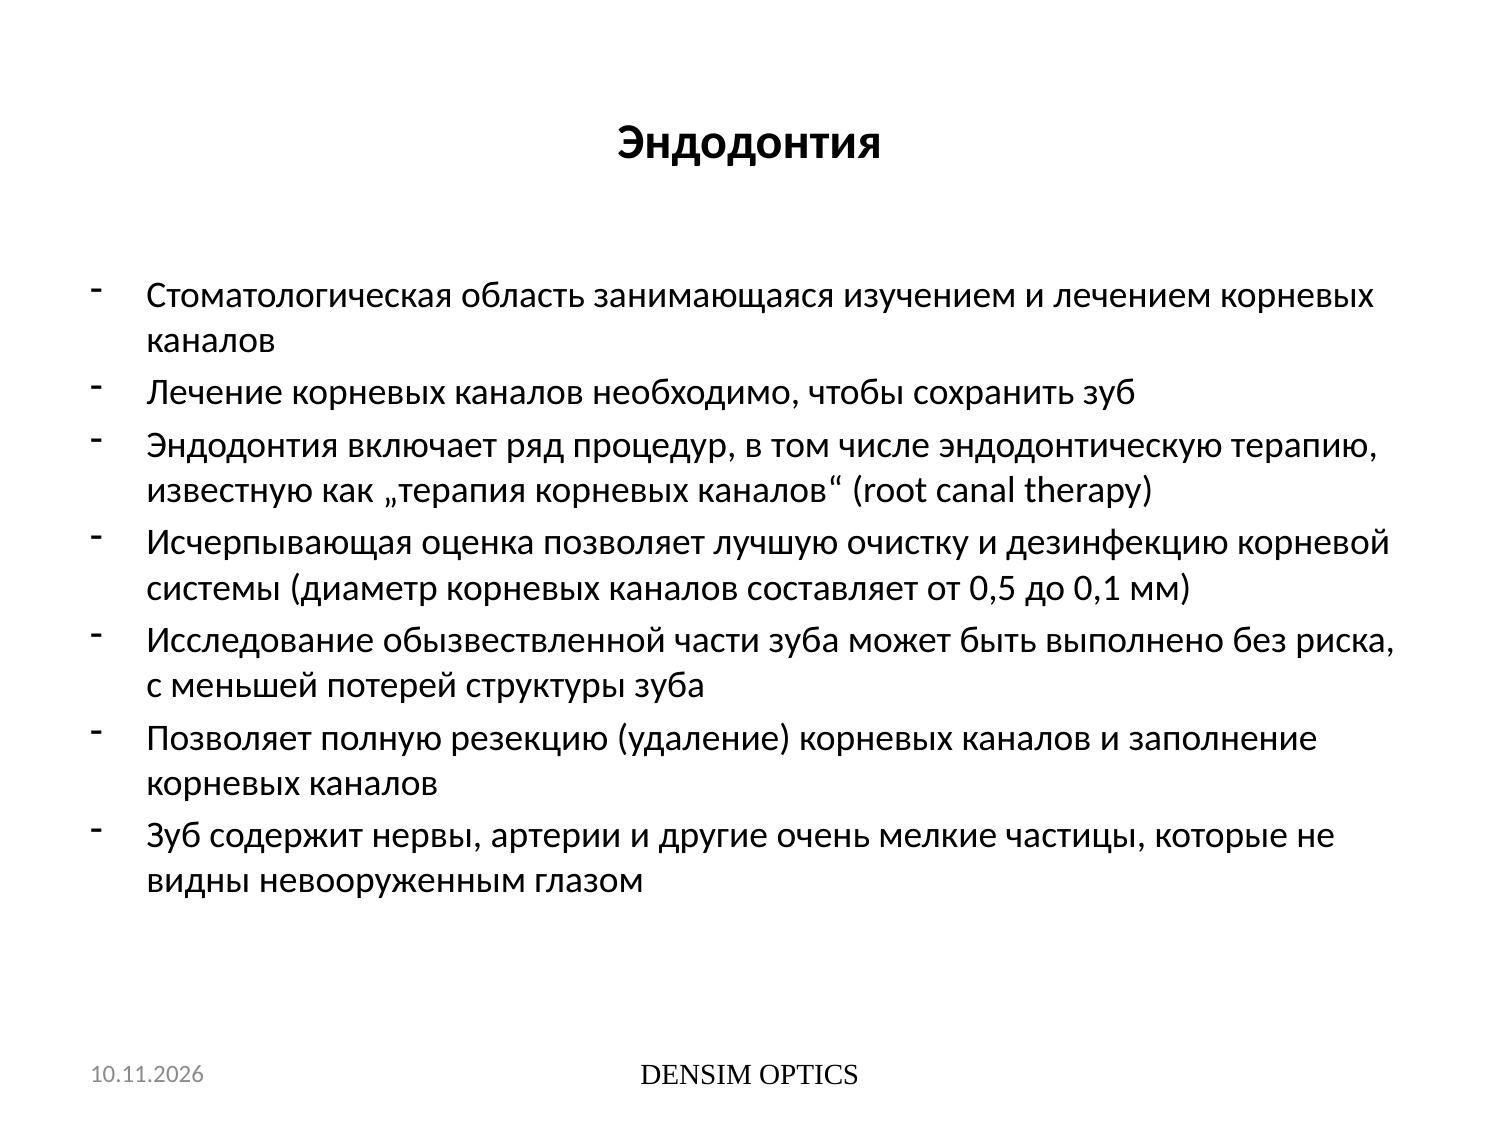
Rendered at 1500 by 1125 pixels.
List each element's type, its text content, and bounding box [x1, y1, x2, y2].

slide_number 16. 4. 2018 [75, 1042, 425, 1103]
list Стоматологическая область занимающаяся изучением и лечением корневых каналов Лечение корневых каналов необходимо, чтобы сохранить зуб Эндодонтия включает ряд процедур, в том числе эндодонтическую терапию, известную как „терапия корневых каналов“ (root canal therapy) Исчерпывающая оценка позволяет лучшую очистку и дезинфекцию корневой системы (диаметр корневых каналов составляет от 0,5 до 0,1 мм) Исследование обызвествленной части зуба может быть выполнено без риска, с меньшей потерей структуры зуба Позволяет полную резекцию (удаление) корневых каналов и заполнение корневых каналов Зуб содержит нервы, артерии и другие очень мелкие частицы, которые не видны невооруженным глазом [75, 262, 1425, 1005]
title Эндодонтия [75, 45, 1425, 233]
footer DENSIM OPTICS [512, 1042, 988, 1103]
